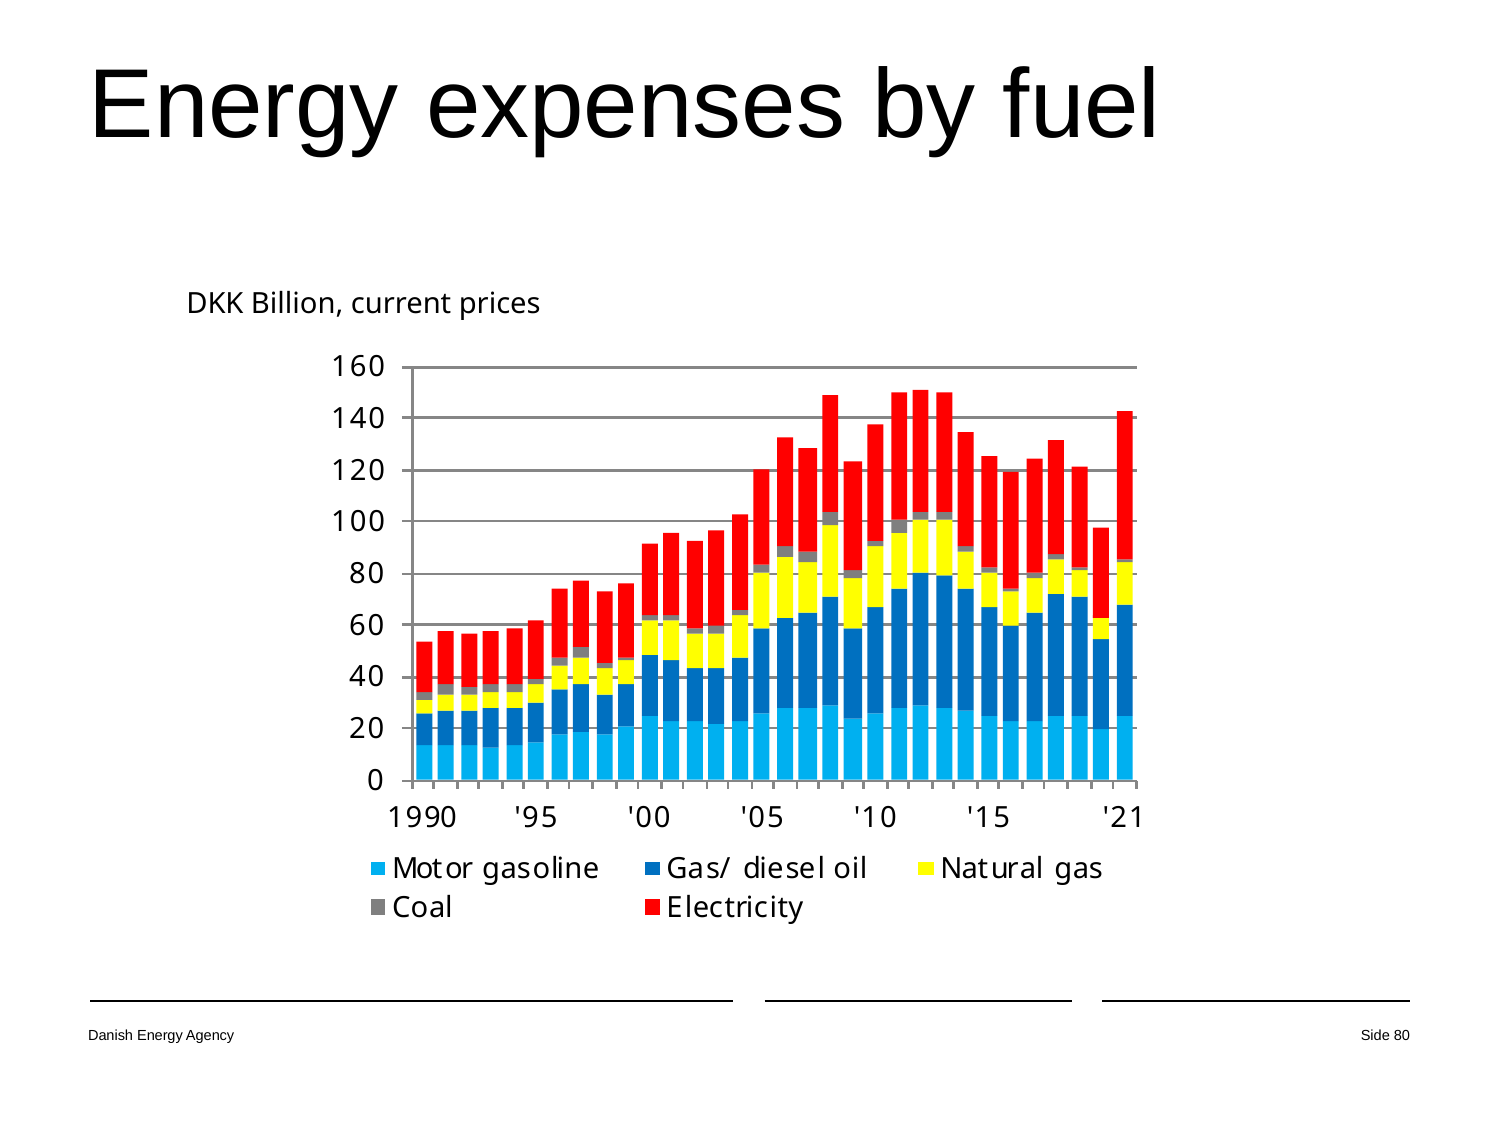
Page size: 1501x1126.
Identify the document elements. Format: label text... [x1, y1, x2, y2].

picture [292, 321, 1206, 946]
text_box DKK Billion, current prices [171, 277, 589, 325]
text_box Energy expenses by fuel [73, 54, 1425, 270]
slide_number Side 80 [1292, 1018, 1425, 1078]
footer Danish Energy Agency [73, 1018, 549, 1078]
